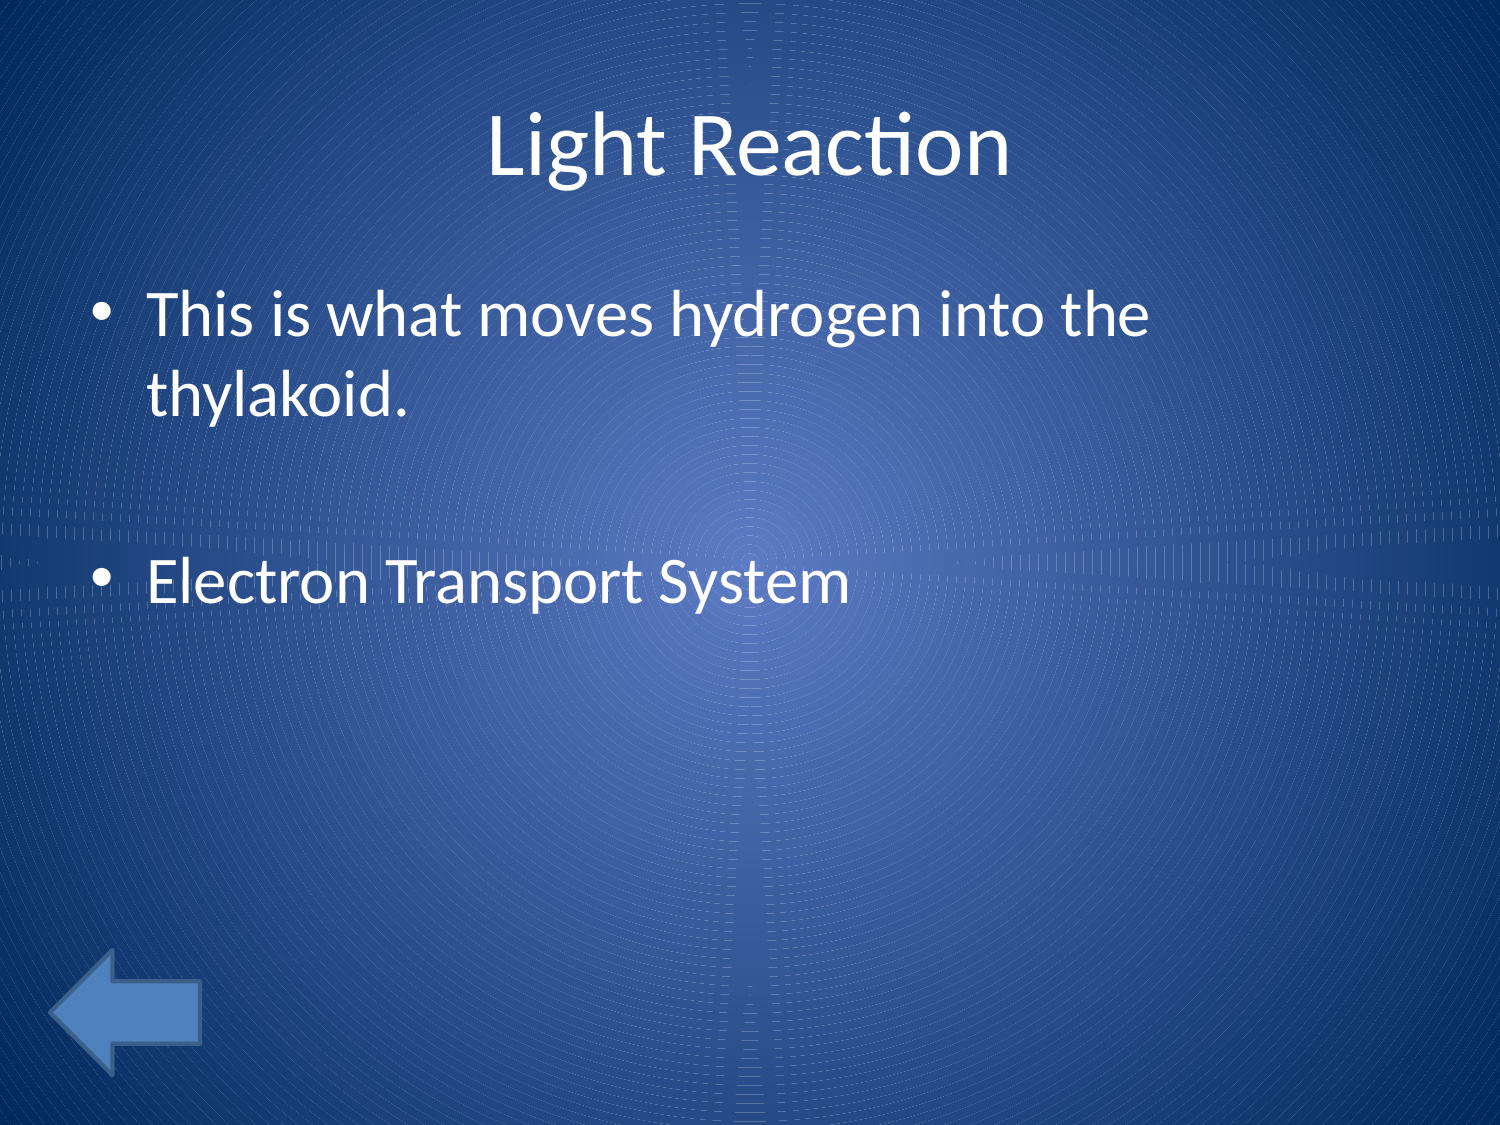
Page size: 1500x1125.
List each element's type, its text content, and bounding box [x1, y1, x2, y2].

title Light Reaction [75, 45, 1425, 233]
text_box [47, 948, 203, 1077]
list This is what moves hydrogen into the thylakoid. Electron Transport System [75, 262, 1425, 1005]
